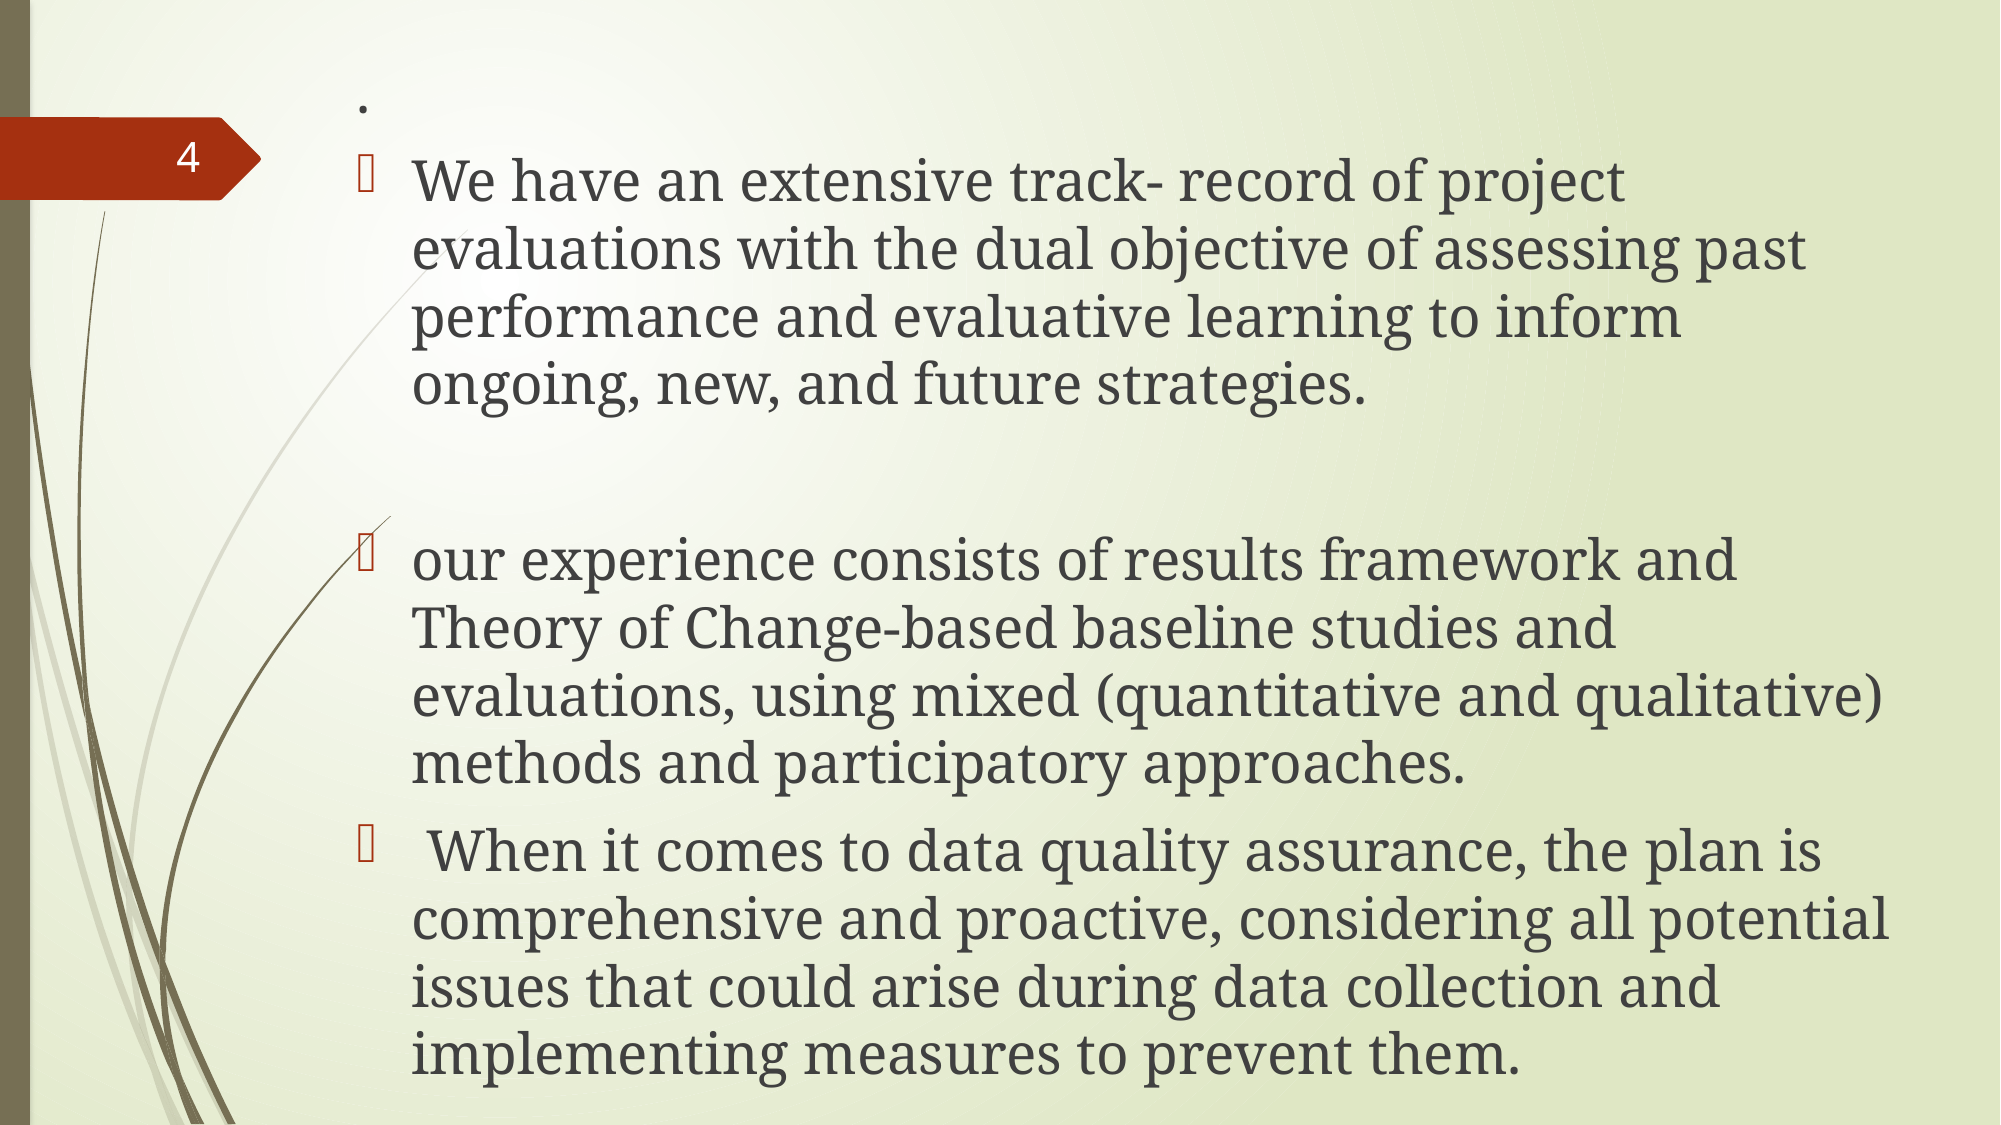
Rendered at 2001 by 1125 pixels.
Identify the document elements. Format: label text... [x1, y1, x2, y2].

text_box [279, 148, 341, 1094]
slide_number 4 [87, 129, 216, 190]
text_box . We have an extensive track- record of project evaluations with the dual objective of assessing past performance and evaluative learning to inform ongoing, new, and future strategies. our experience consists of results framework and Theory of Change-based baseline studies and evaluations, using mixed (quantitative and qualitative) methods and participatory approaches. When it comes to data quality assurance, the plan is comprehensive and proactive, considering all potential issues that could arise during data collection and implementing measures to prevent them. [341, 49, 1913, 1110]
